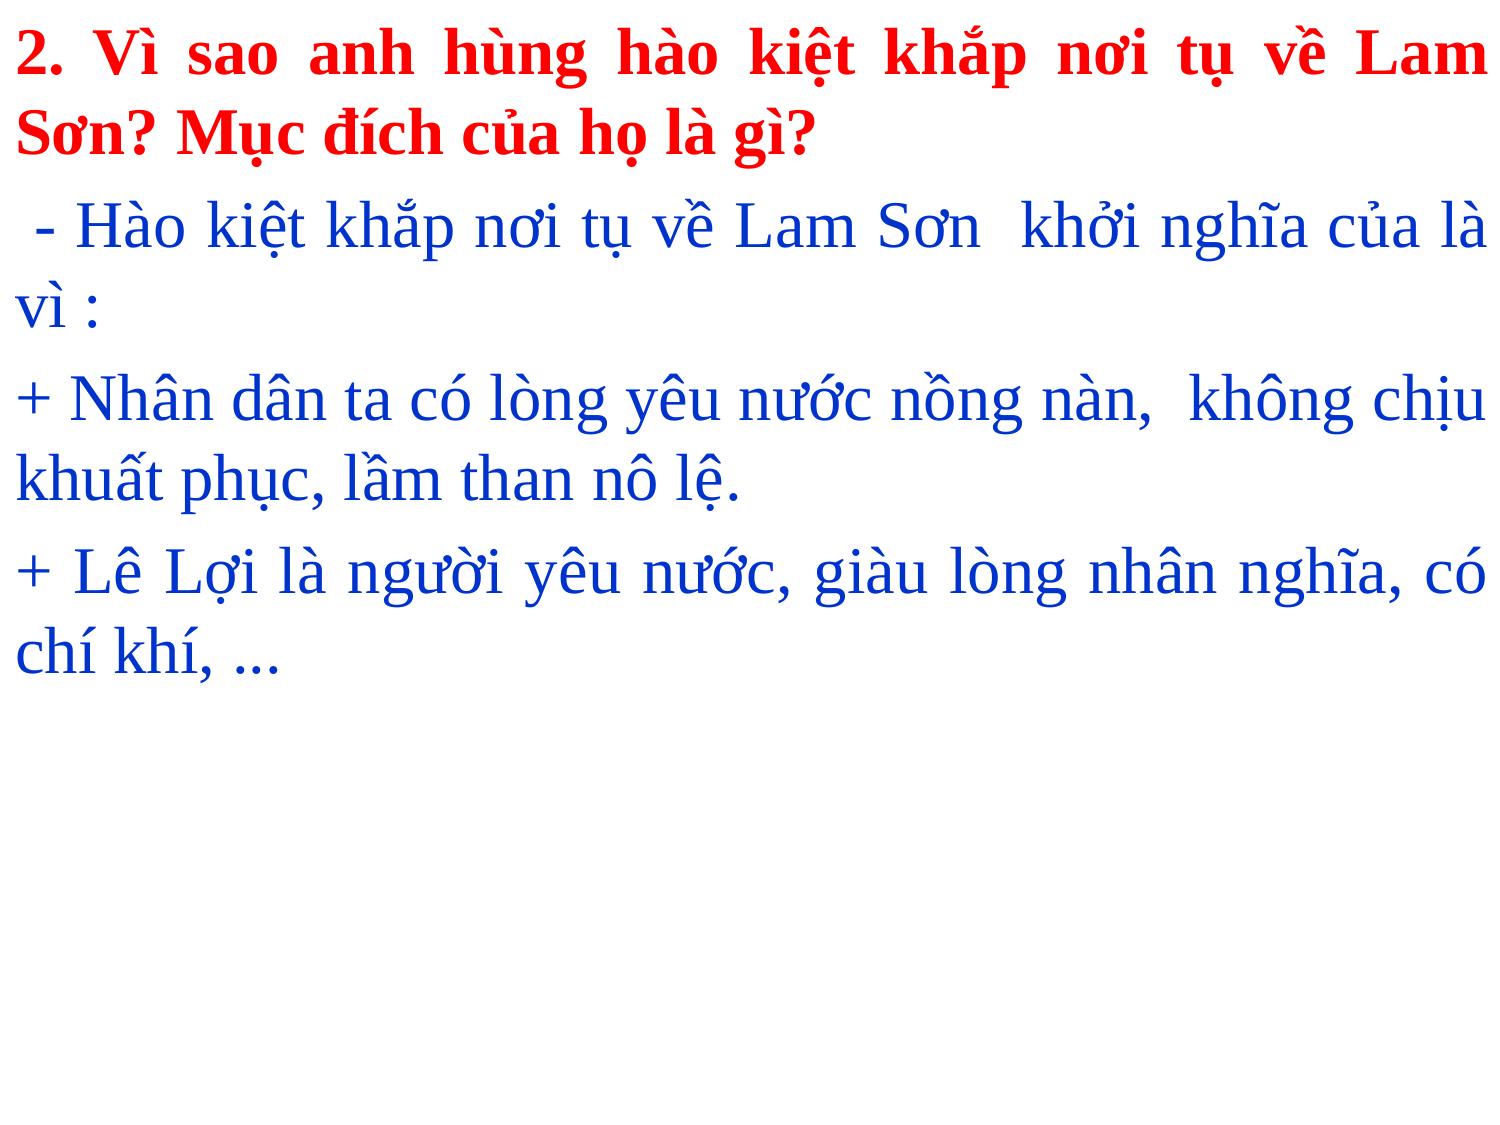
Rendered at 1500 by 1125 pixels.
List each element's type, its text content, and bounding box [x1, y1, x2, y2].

list 2. Vì sao anh hùng hào kiệt khắp nơi tụ về Lam Sơn? Mục đích của họ là gì? - Hào kiệt khắp nơi tụ về Lam Sơn khởi nghĩa của là vì : + Nhân dân ta có lòng yêu nước nồng nàn, không chịu khuất phục, lầm than nô lệ. + Lê Lợi là người yêu nước, giàu lòng nhân nghĩa, có chí khí, ... [0, 0, 1500, 825]
